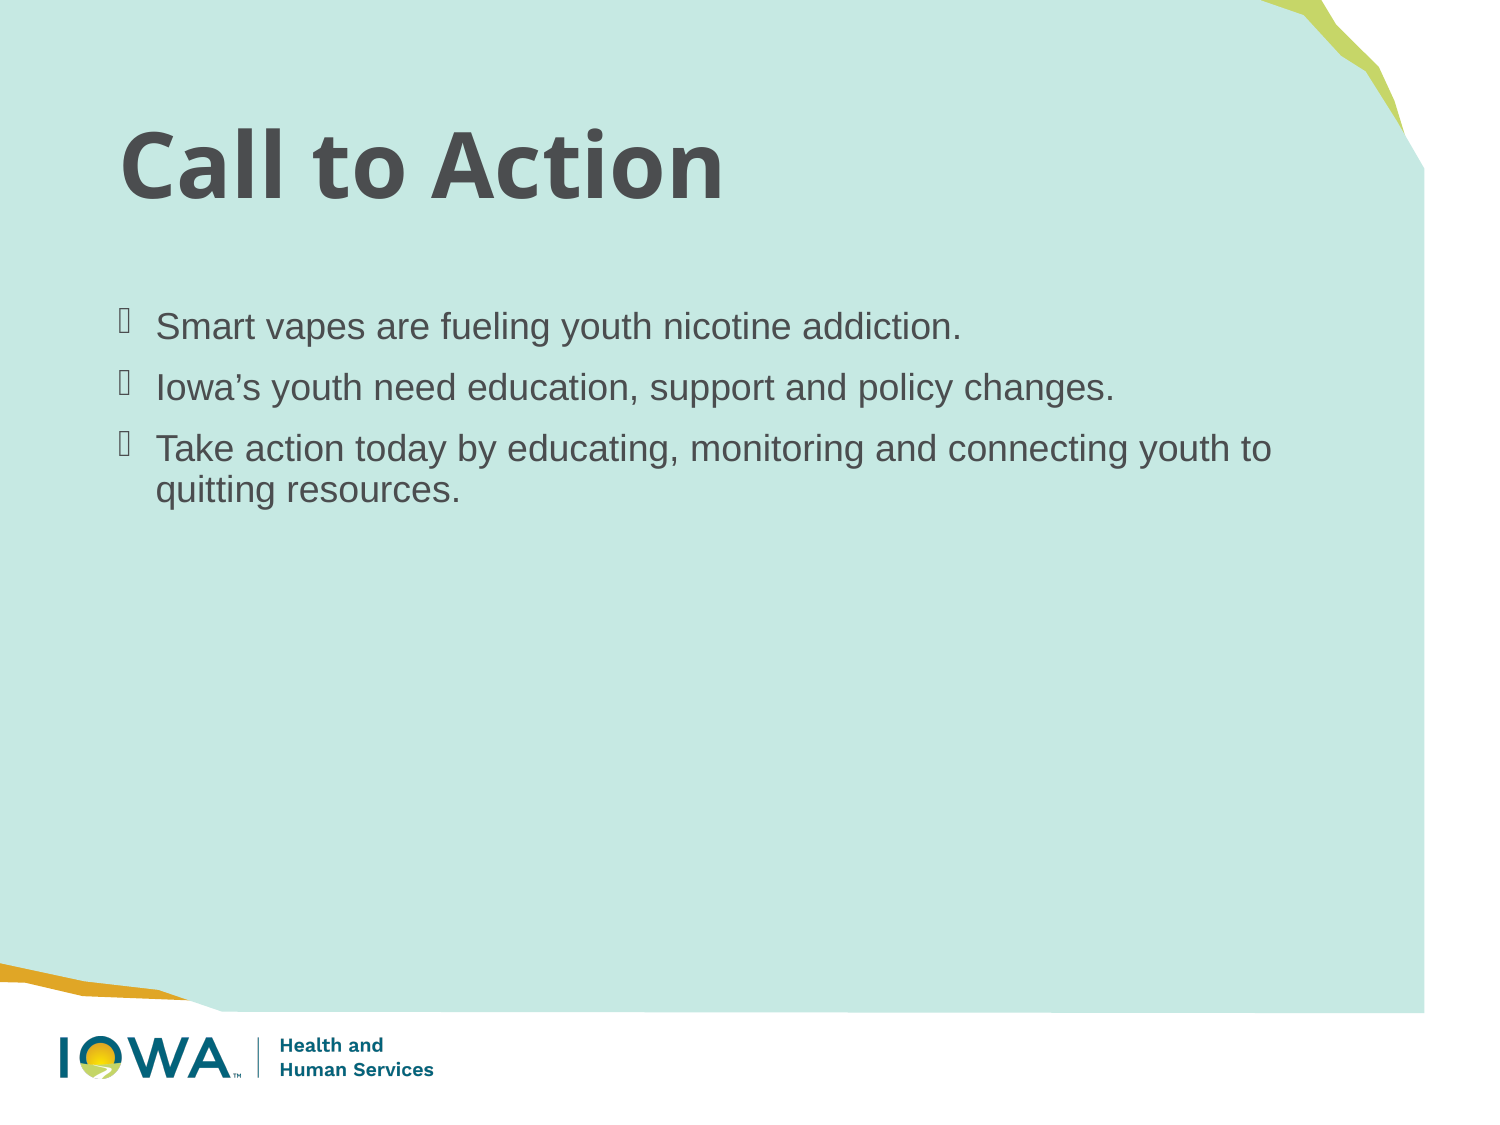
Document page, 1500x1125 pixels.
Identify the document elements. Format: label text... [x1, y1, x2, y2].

list Smart vapes are fueling youth nicotine addiction. Iowa’s youth need education, support and policy changes. Take action today by educating, monitoring and connecting youth to quitting resources. [103, 299, 1397, 1014]
title Call to Action [103, 59, 1397, 278]
picture [60, 1036, 434, 1079]
